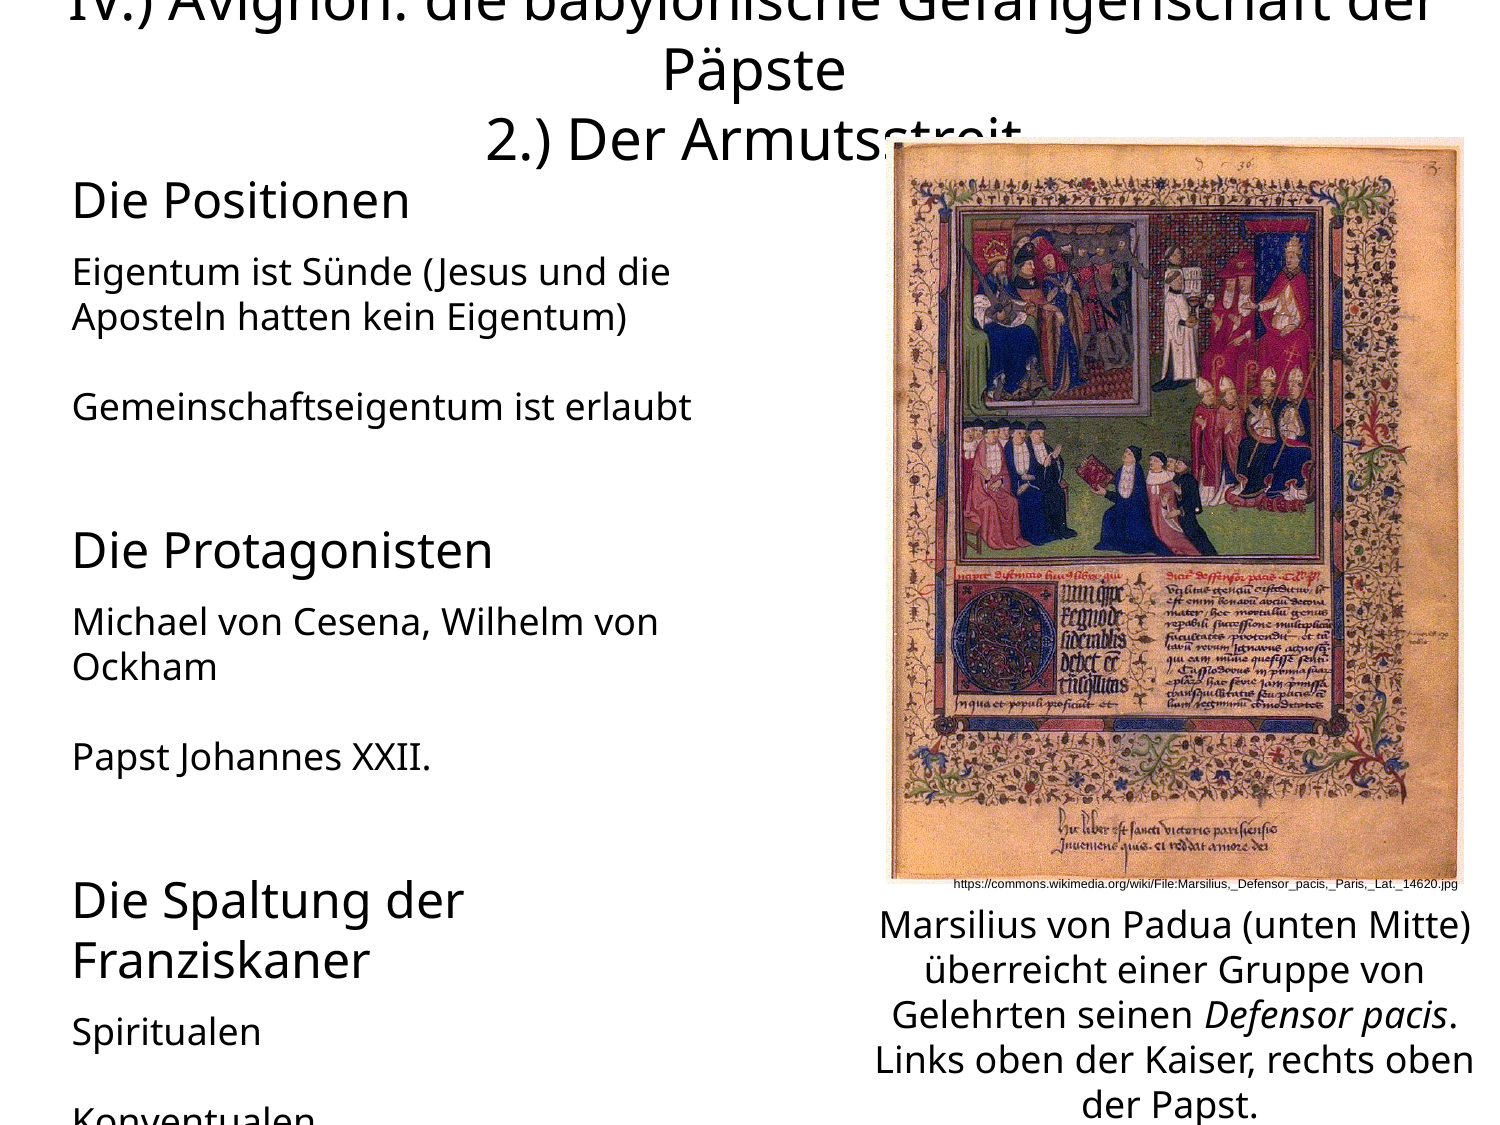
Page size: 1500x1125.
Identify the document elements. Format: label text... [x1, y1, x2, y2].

picture [886, 136, 1464, 884]
text_box Marsilius von Padua (unten Mitte) überreicht einer Gruppe von Gelehrten seinen Defensor pacis. Links oben der Kaiser, rechts oben der Papst. [857, 893, 1493, 1125]
title IV.) Avignon: die babylonische Gefangenschaft der Päpste 2.) Der Armutsstreit [0, 0, 1500, 162]
text_box https://commons.wikimedia.org/wiki/File:Marsilius,_Defensor_pacis,_Paris,_Lat._14620.jpg [938, 868, 1500, 899]
text_box Die Positionen Eigentum ist Sünde (Jesus und die Aposteln hatten kein Eigentum) Gemeinschaftseigentum ist erlaubt Die Protagonisten Michael von Cesena, Wilhelm von Ockham Papst Johannes XXII. Die Spaltung der Franziskaner Spiritualen Konventualen [56, 160, 777, 1125]
